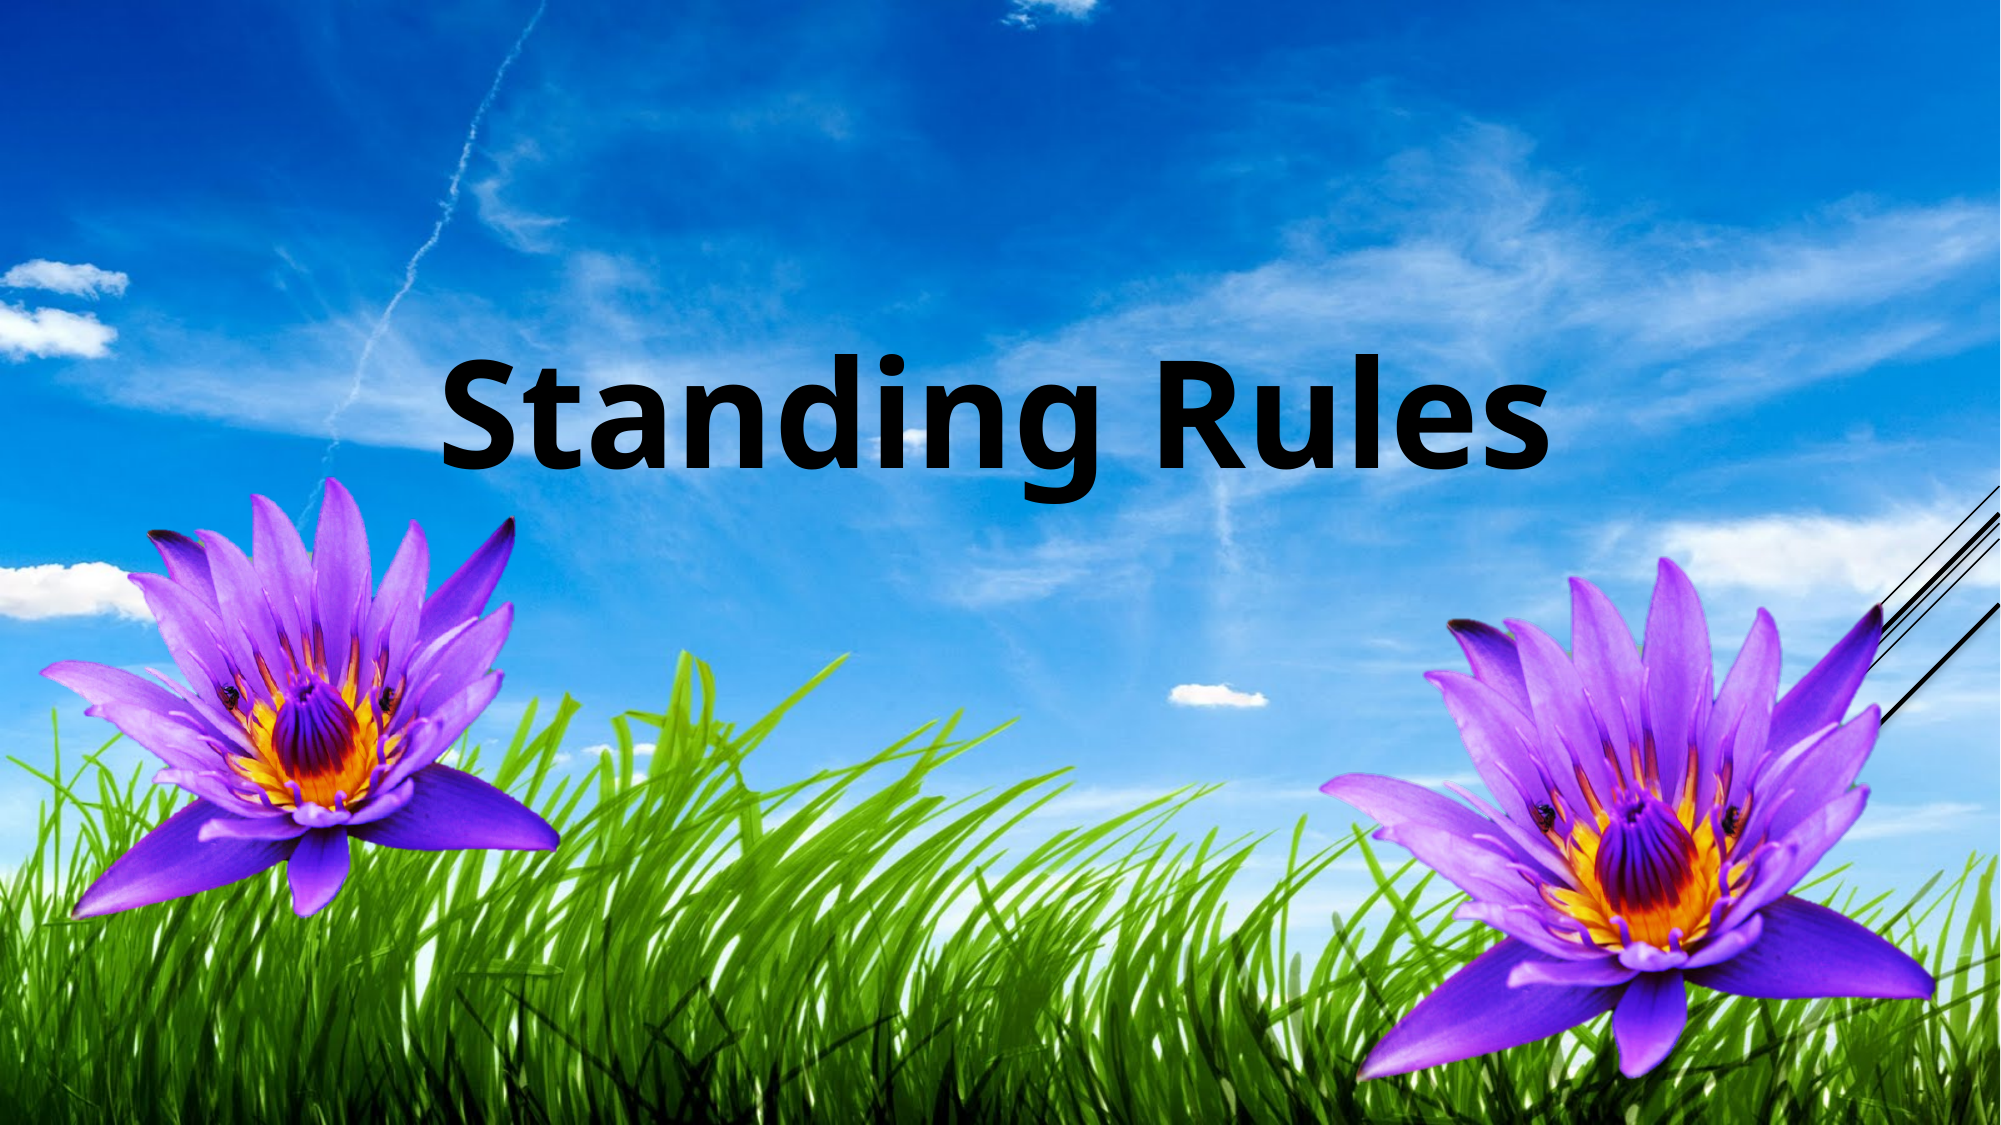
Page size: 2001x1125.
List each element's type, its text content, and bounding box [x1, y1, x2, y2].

list Standing Rules [112, 112, 1880, 706]
picture [0, 0, 2001, 1125]
